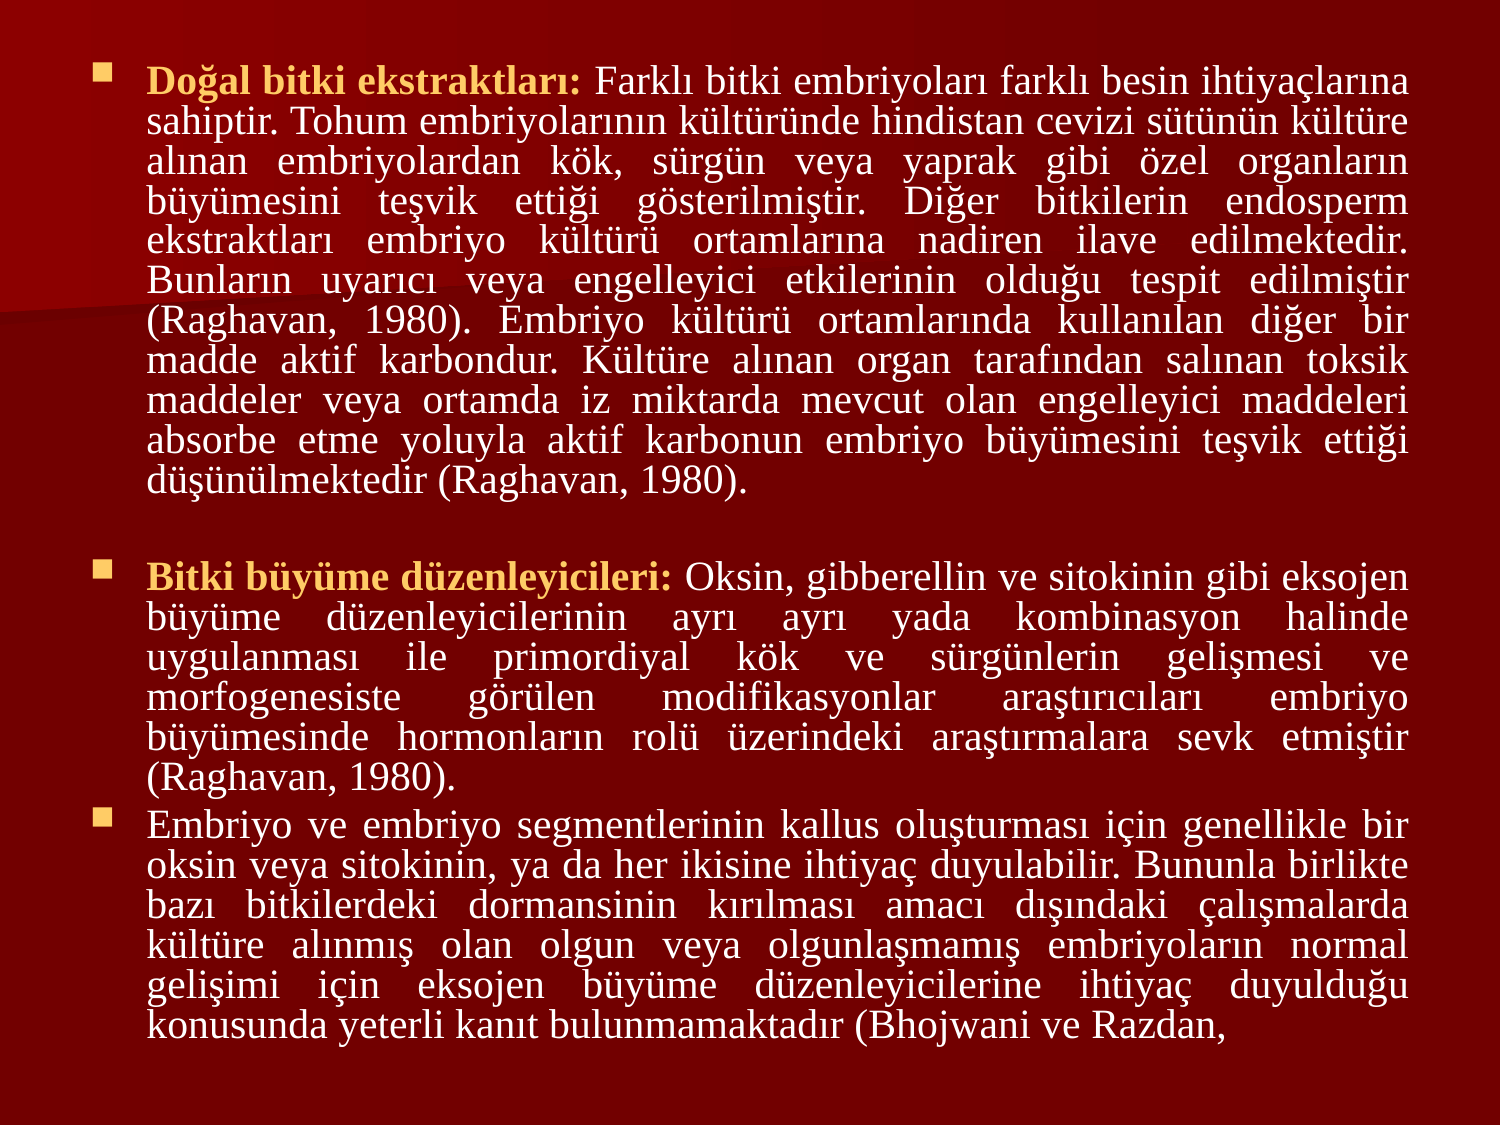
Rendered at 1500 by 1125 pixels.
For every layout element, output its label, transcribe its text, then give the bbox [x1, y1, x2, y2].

list Doğal bitki ekstraktları: Farklı bitki embriyoları farklı besin ihtiyaçlarına sahiptir. Tohum embriyolarının kültüründe hindistan cevizi sütünün kültüre alınan embriyolardan kök, sürgün veya yaprak gibi özel organların büyümesini teşvik ettiği gösterilmiştir. Diğer bitkilerin endosperm ekstraktları embriyo kültürü ortamlarına nadiren ilave edilmektedir. Bunların uyarıcı veya engelleyici etkilerinin olduğu tespit edilmiştir (Raghavan, 1980). Embriyo kültürü ortamlarında kullanılan diğer bir madde aktif karbondur. Kültüre alınan organ tarafından salınan toksik maddeler veya ortamda iz miktarda mevcut olan engelleyici maddeleri absorbe etme yoluyla aktif karbonun embriyo büyümesini teşvik ettiği düşünülmektedir (Raghavan, 1980). Bitki büyüme düzenleyicileri: Oksin, gibberellin ve sitokinin gibi eksojen büyüme düzenleyicilerinin ayrı ayrı yada kombinasyon halinde uygulanması ile primordiyal kök ve sürgünlerin gelişmesi ve morfogenesiste görülen modifikasyonlar araştırıcıları embriyo büyümesinde hormonların rolü üzerindeki araştırmalara sevk etmiştir (Raghavan, 1980). Embriyo ve embriyo segmentlerinin kallus oluşturması için genellikle bir oksin veya sitokinin, ya da her ikisine ihtiyaç duyulabilir. Bununla birlikte bazı bitkilerdeki dormansinin kırılması amacı dışındaki çalışmalarda kültüre alınmış olan olgun veya olgunlaşmamış embriyoların normal gelişimi için eksojen büyüme düzenleyicilerine ihtiyaç duyulduğu konusunda yeterli kanıt bulunmamaktadır (Bhojwani ve Razdan, [74, 54, 1426, 1001]
